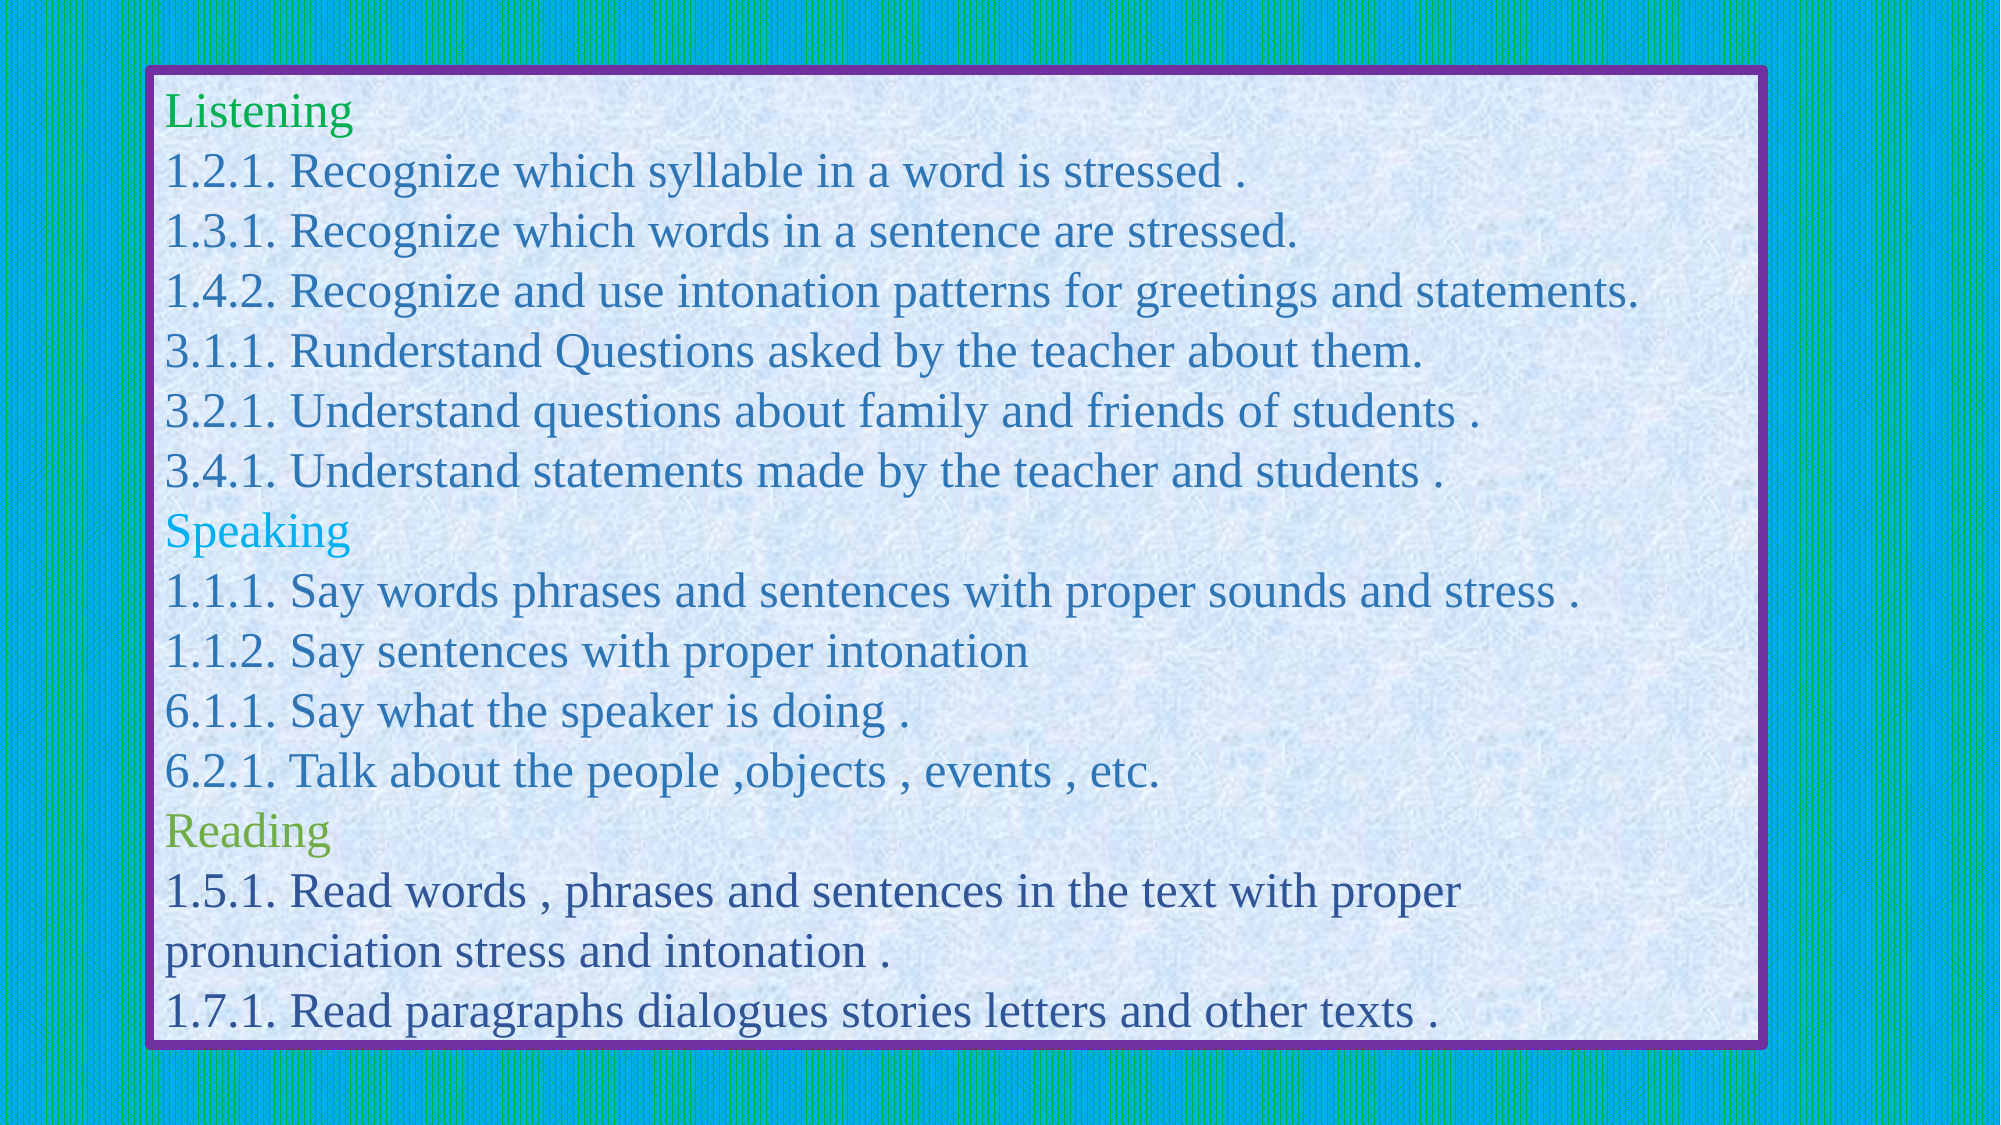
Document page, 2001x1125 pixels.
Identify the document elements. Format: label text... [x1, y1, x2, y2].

text_box Listening 1.2.1. Recognize which syllable in a word is stressed . 1.3.1. Recognize which words in a sentence are stressed. 1.4.2. Recognize and use intonation patterns for greetings and statements. 3.1.1. Runderstand Questions asked by the teacher about them. 3.2.1. Understand questions about family and friends of students . 3.4.1. Understand statements made by the teacher and students . Speaking 1.1.1. Say words phrases and sentences with proper sounds and stress . 1.1.2. Say sentences with proper intonation 6.1.1. Say what the speaker is doing . 6.2.1. Talk about the people ,objects , events , etc. Reading 1.5.1. Read words , phrases and sentences in the text with proper pronunciation stress and intonation . 1.7.1. Read paragraphs dialogues stories letters and other texts . [149, 70, 1764, 1045]
